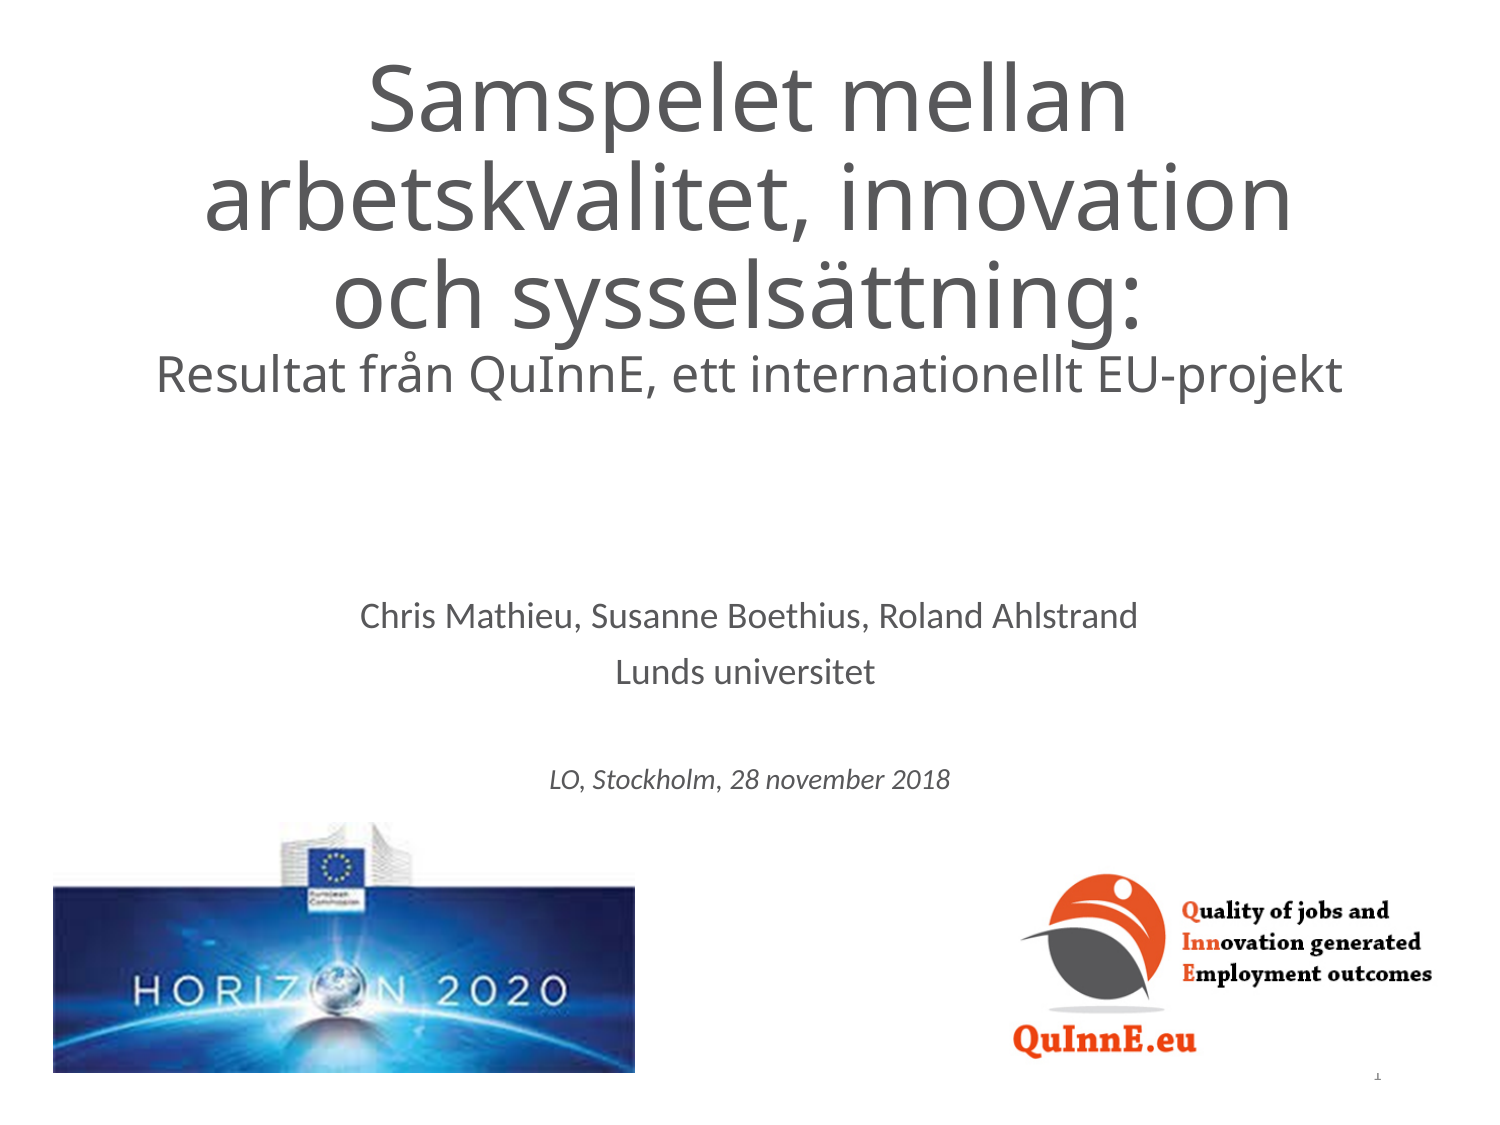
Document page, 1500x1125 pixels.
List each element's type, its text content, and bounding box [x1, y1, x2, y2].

slide_number 1 [1059, 1073, 1397, 1103]
picture [1001, 857, 1455, 1073]
subtitle Chris Mathieu, Susanne Boethius, Roland Ahlstrand Lunds universitet LO, Stockholm, 28 november 2018 [187, 588, 1313, 880]
picture [53, 822, 635, 1073]
title Samspelet mellan arbetskvalitet, innovation och sysselsättning: Resultat från QuInnE, ett internationellt EU-projekt [120, 149, 1380, 411]
